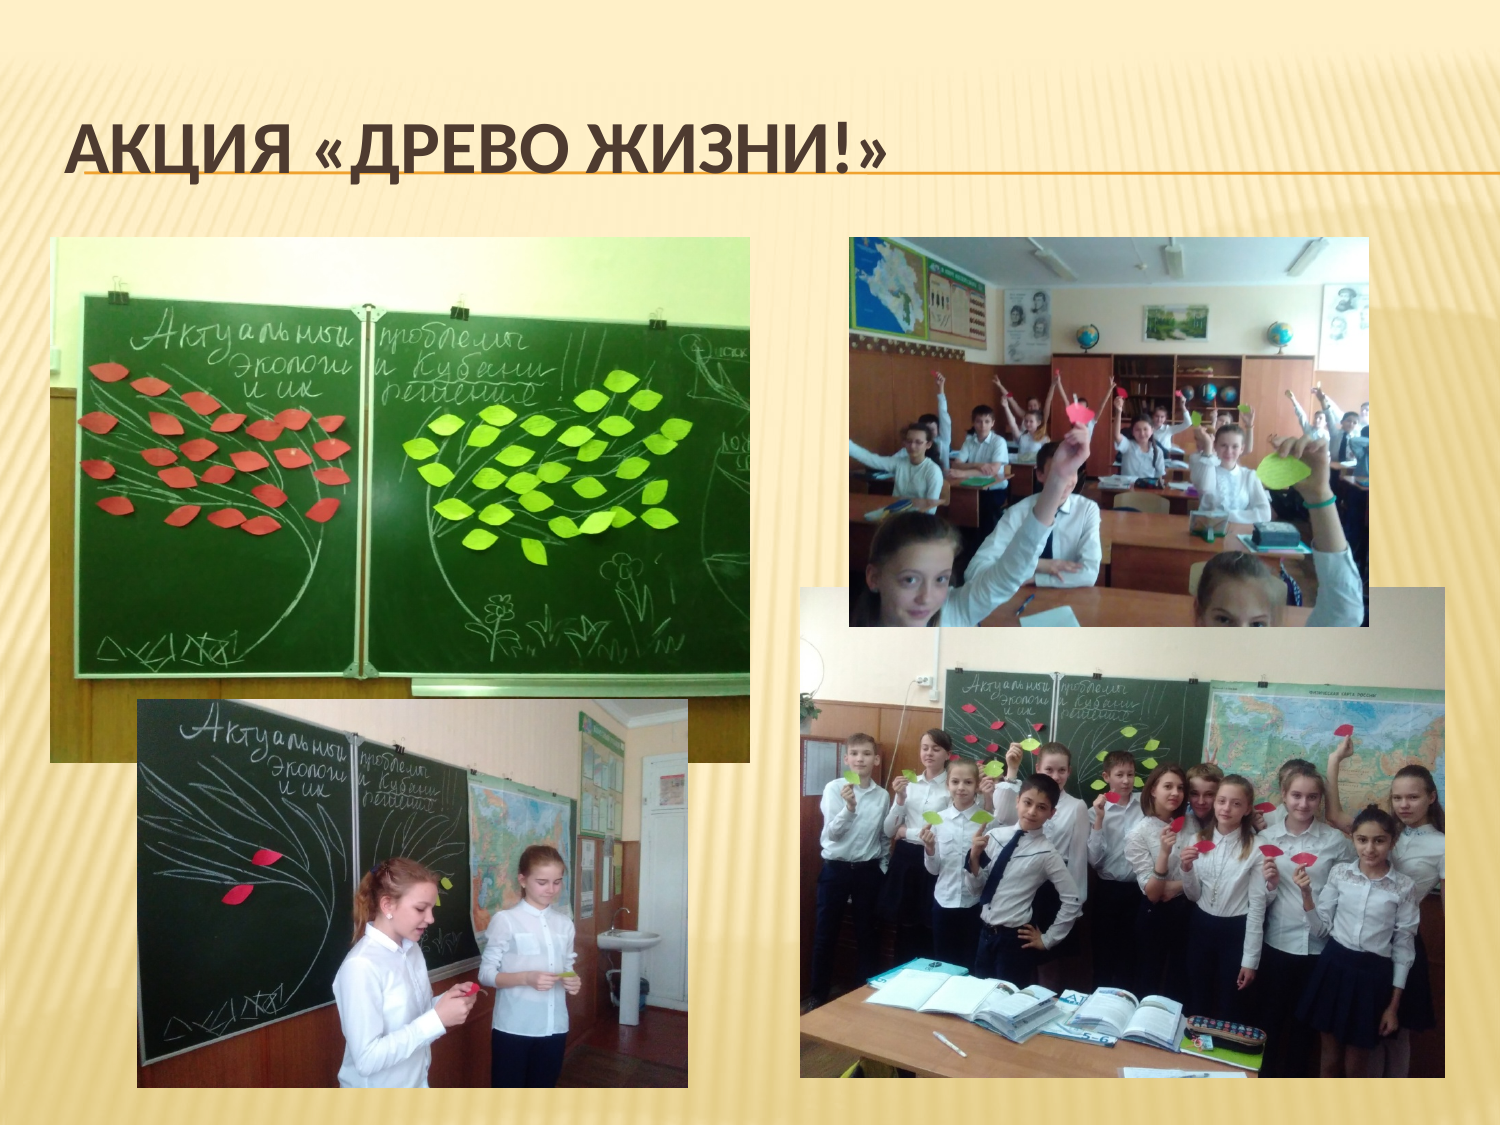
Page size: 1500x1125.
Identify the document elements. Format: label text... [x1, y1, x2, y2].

picture [799, 237, 1446, 1078]
picture [49, 237, 751, 1088]
title Акция «Древо Жизни!» [49, 75, 1475, 213]
